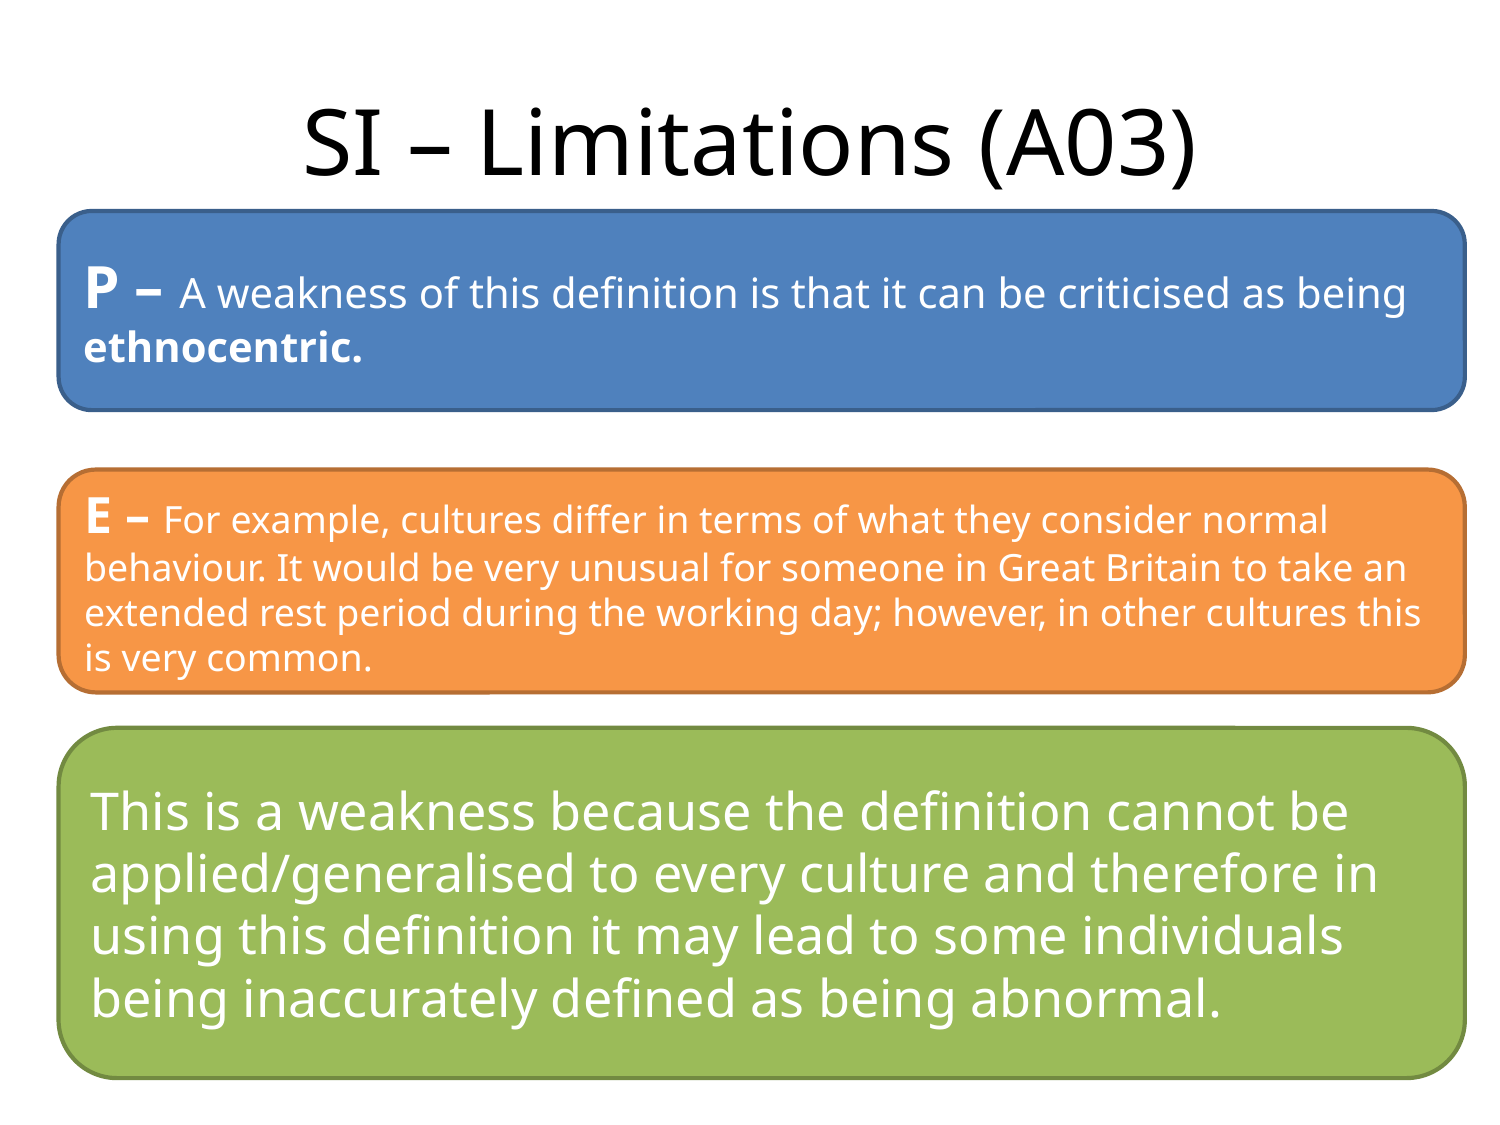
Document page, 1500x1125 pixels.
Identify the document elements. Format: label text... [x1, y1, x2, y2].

text_box E – For example, cultures differ in terms of what they consider normal behaviour. It would be very unusual for someone in Great Britain to take an extended rest period during the working day; however, in other cultures this is very common. [56, 467, 1467, 695]
text_box This is a weakness because the definition cannot be applied/generalised to every culture and therefore in using this definition it may lead to some individuals being inaccurately defined as being abnormal. [56, 725, 1467, 1081]
title SI – Limitations (A03) [75, 45, 1425, 212]
text_box P – A weakness of this definition is that it can be criticised as being ethnocentric. [56, 208, 1467, 413]
